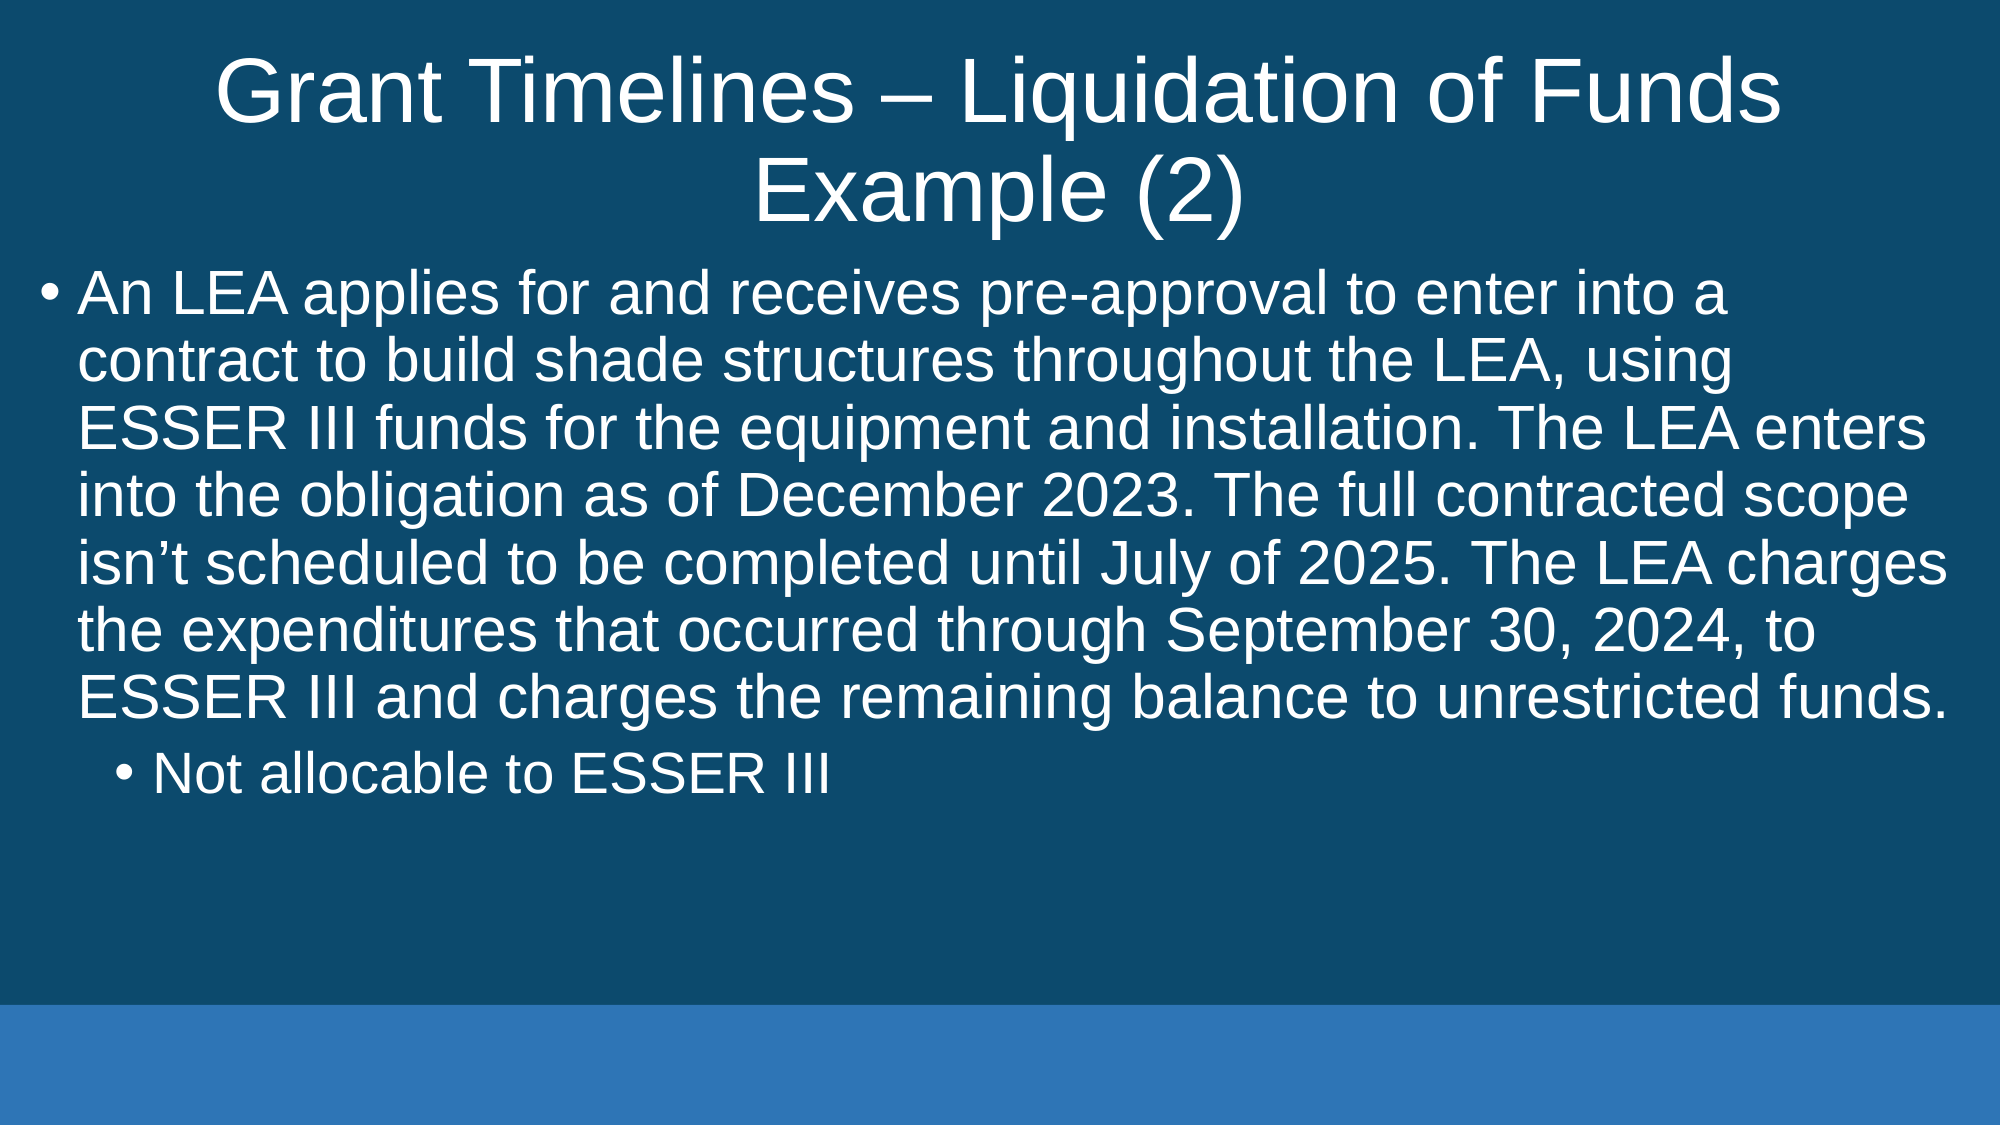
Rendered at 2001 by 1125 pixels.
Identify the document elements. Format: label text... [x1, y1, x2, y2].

list An LEA applies for and receives pre-approval to enter into a contract to build shade structures throughout the LEA, using ESSER III funds for the equipment and installation. The LEA enters into the obligation as of December 2023. The full contracted scope isn’t scheduled to be completed until July of 2025. The LEA charges the expenditures that occurred through September 30, 2024, to ESSER III and charges the remaining balance to unrestricted funds. Not allocable to ESSER III [24, 252, 1975, 1003]
title Grant Timelines – Liquidation of Funds Example (2) [24, 33, 1975, 251]
